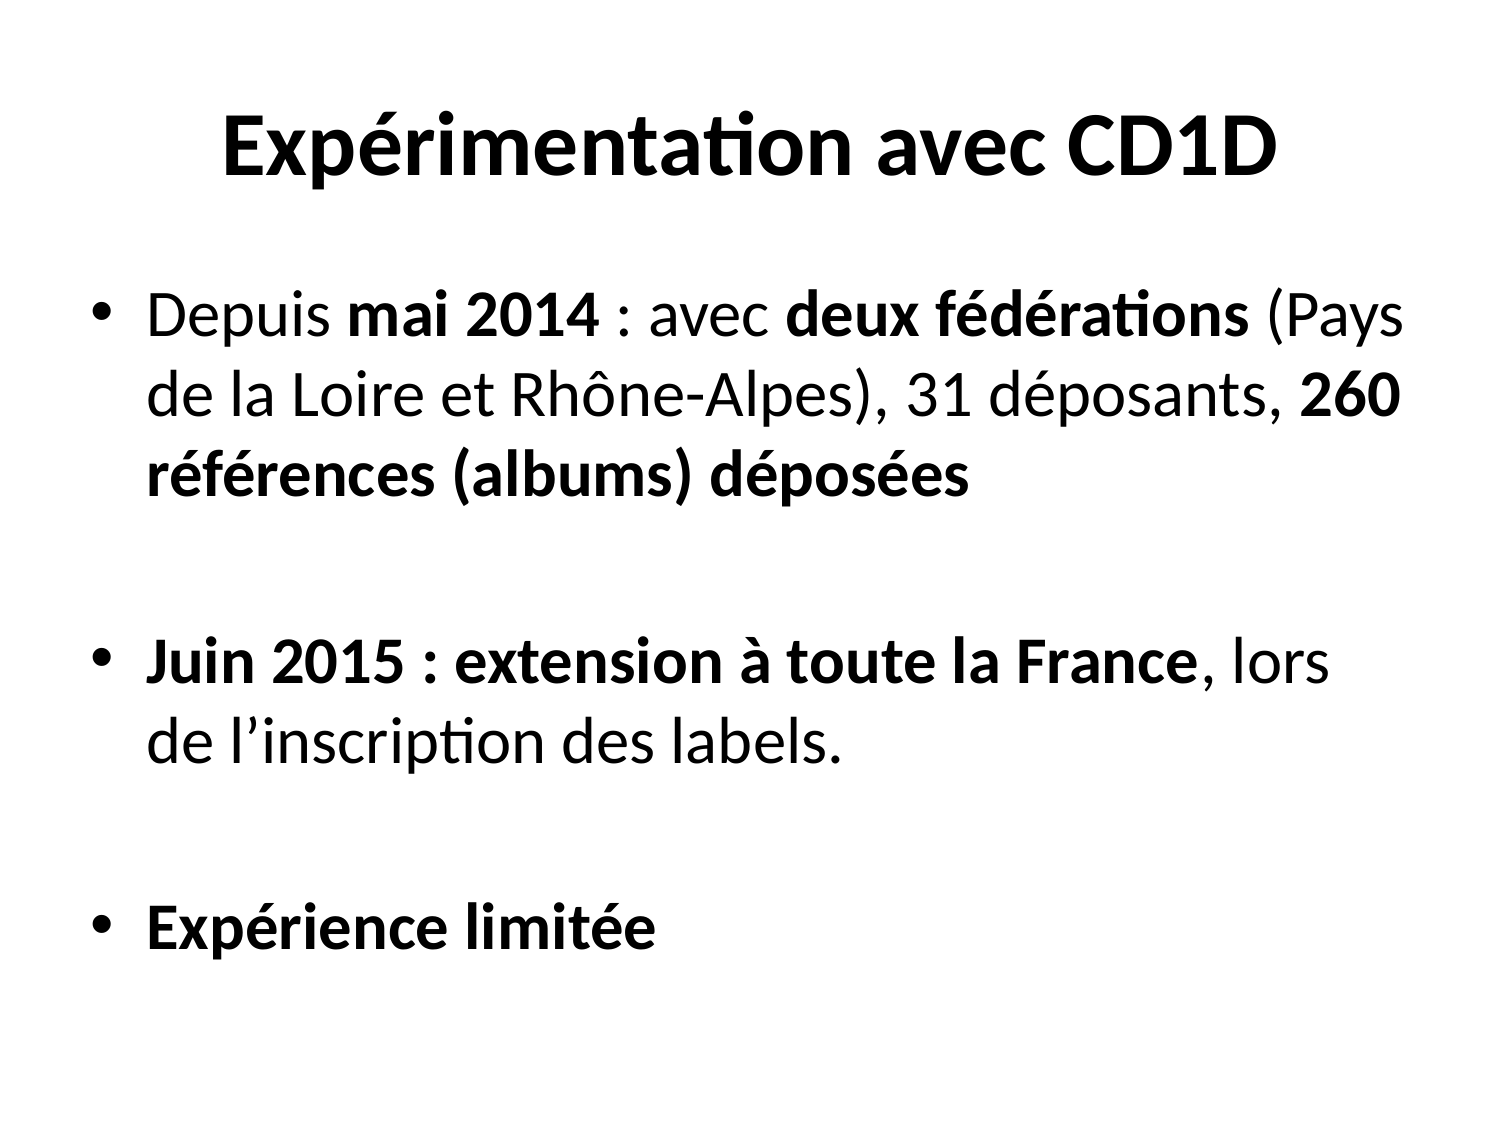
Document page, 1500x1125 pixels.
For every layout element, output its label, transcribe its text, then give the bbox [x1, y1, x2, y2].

title Expérimentation avec CD1D [75, 45, 1425, 233]
list Depuis mai 2014 : avec deux fédérations (Pays de la Loire et Rhône-Alpes), 31 déposants, 260 références (albums) déposées Juin 2015 : extension à toute la France, lors de l’inscription des labels. Expérience limitée [75, 262, 1425, 1005]
